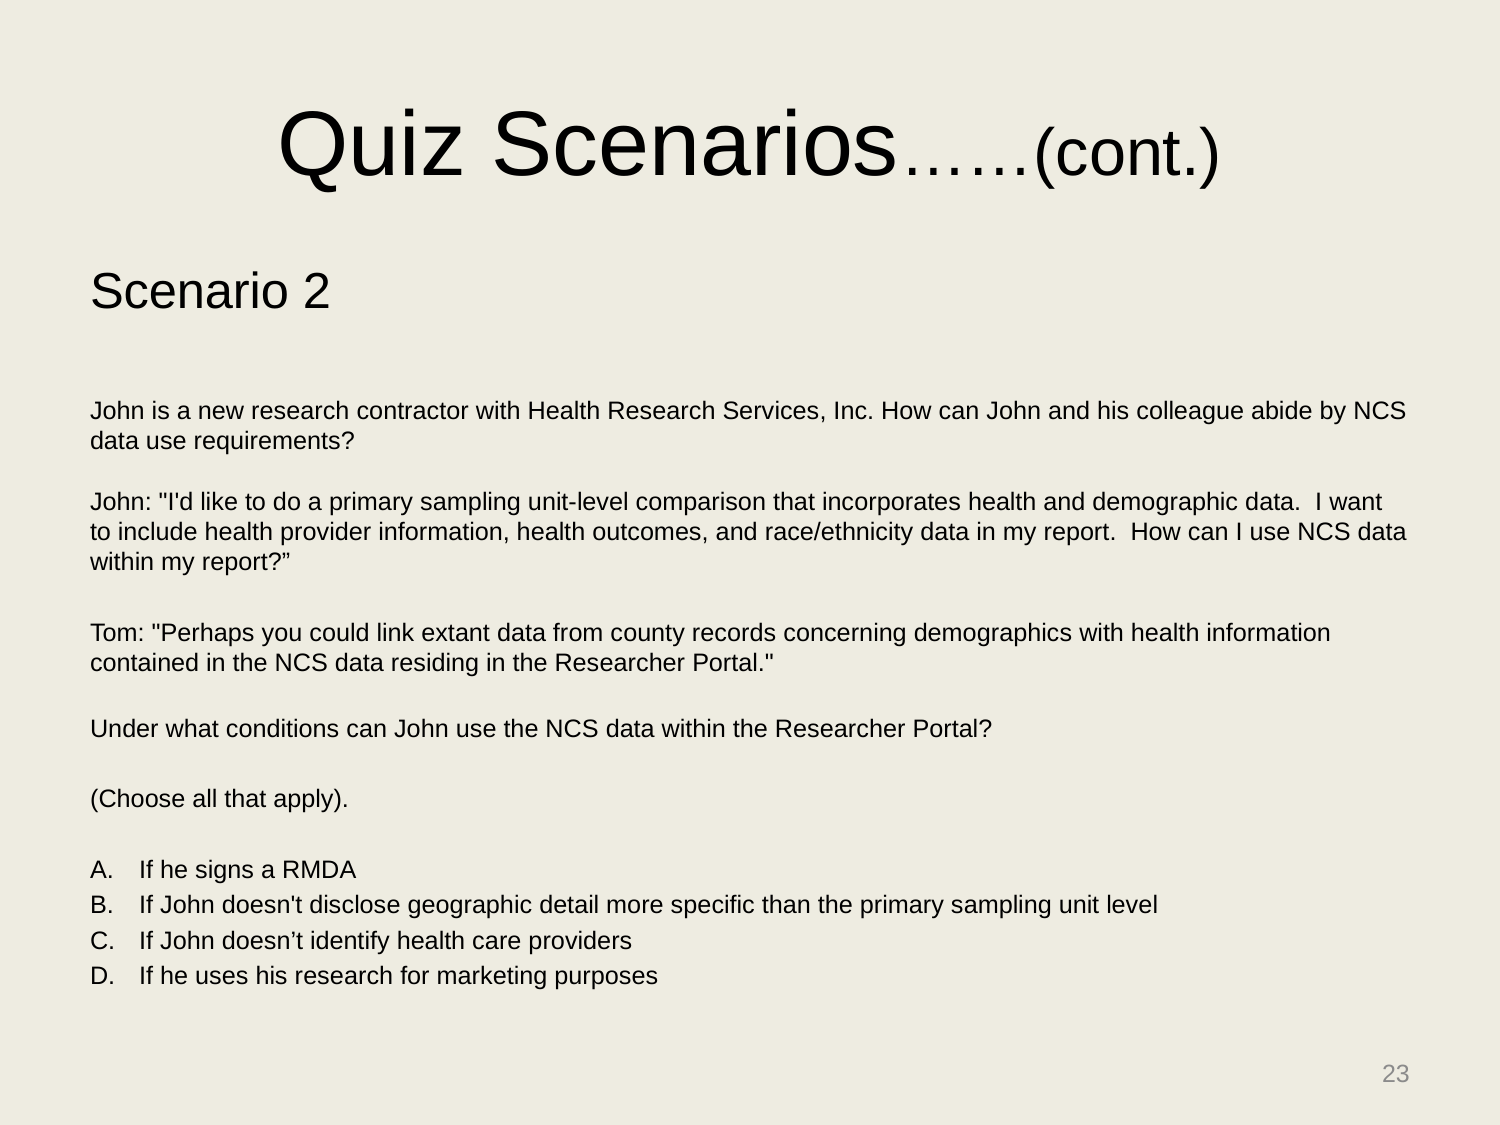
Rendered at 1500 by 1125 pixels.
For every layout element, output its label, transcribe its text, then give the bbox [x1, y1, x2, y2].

slide_number 23 [1074, 1042, 1425, 1103]
list Scenario 2 John is a new research contractor with Health Research Services, Inc. How can John and his colleague abide by NCS data use requirements? John: "I'd like to do a primary sampling unit-level comparison that incorporates health and demographic data. I want to include health provider information, health outcomes, and race/ethnicity data in my report. How can I use NCS data within my report?” Tom: "Perhaps you could link extant data from county records concerning demographics with health information contained in the NCS data residing in the Researcher Portal." Under what conditions can John use the NCS data within the Researcher Portal? (Choose all that apply). If he signs a RMDA If John doesn't disclose geographic detail more specific than the primary sampling unit level If John doesn’t identify health care providers If he uses his research for marketing purposes [75, 249, 1425, 1005]
title Quiz Scenarios……(cont.) [75, 45, 1425, 233]
